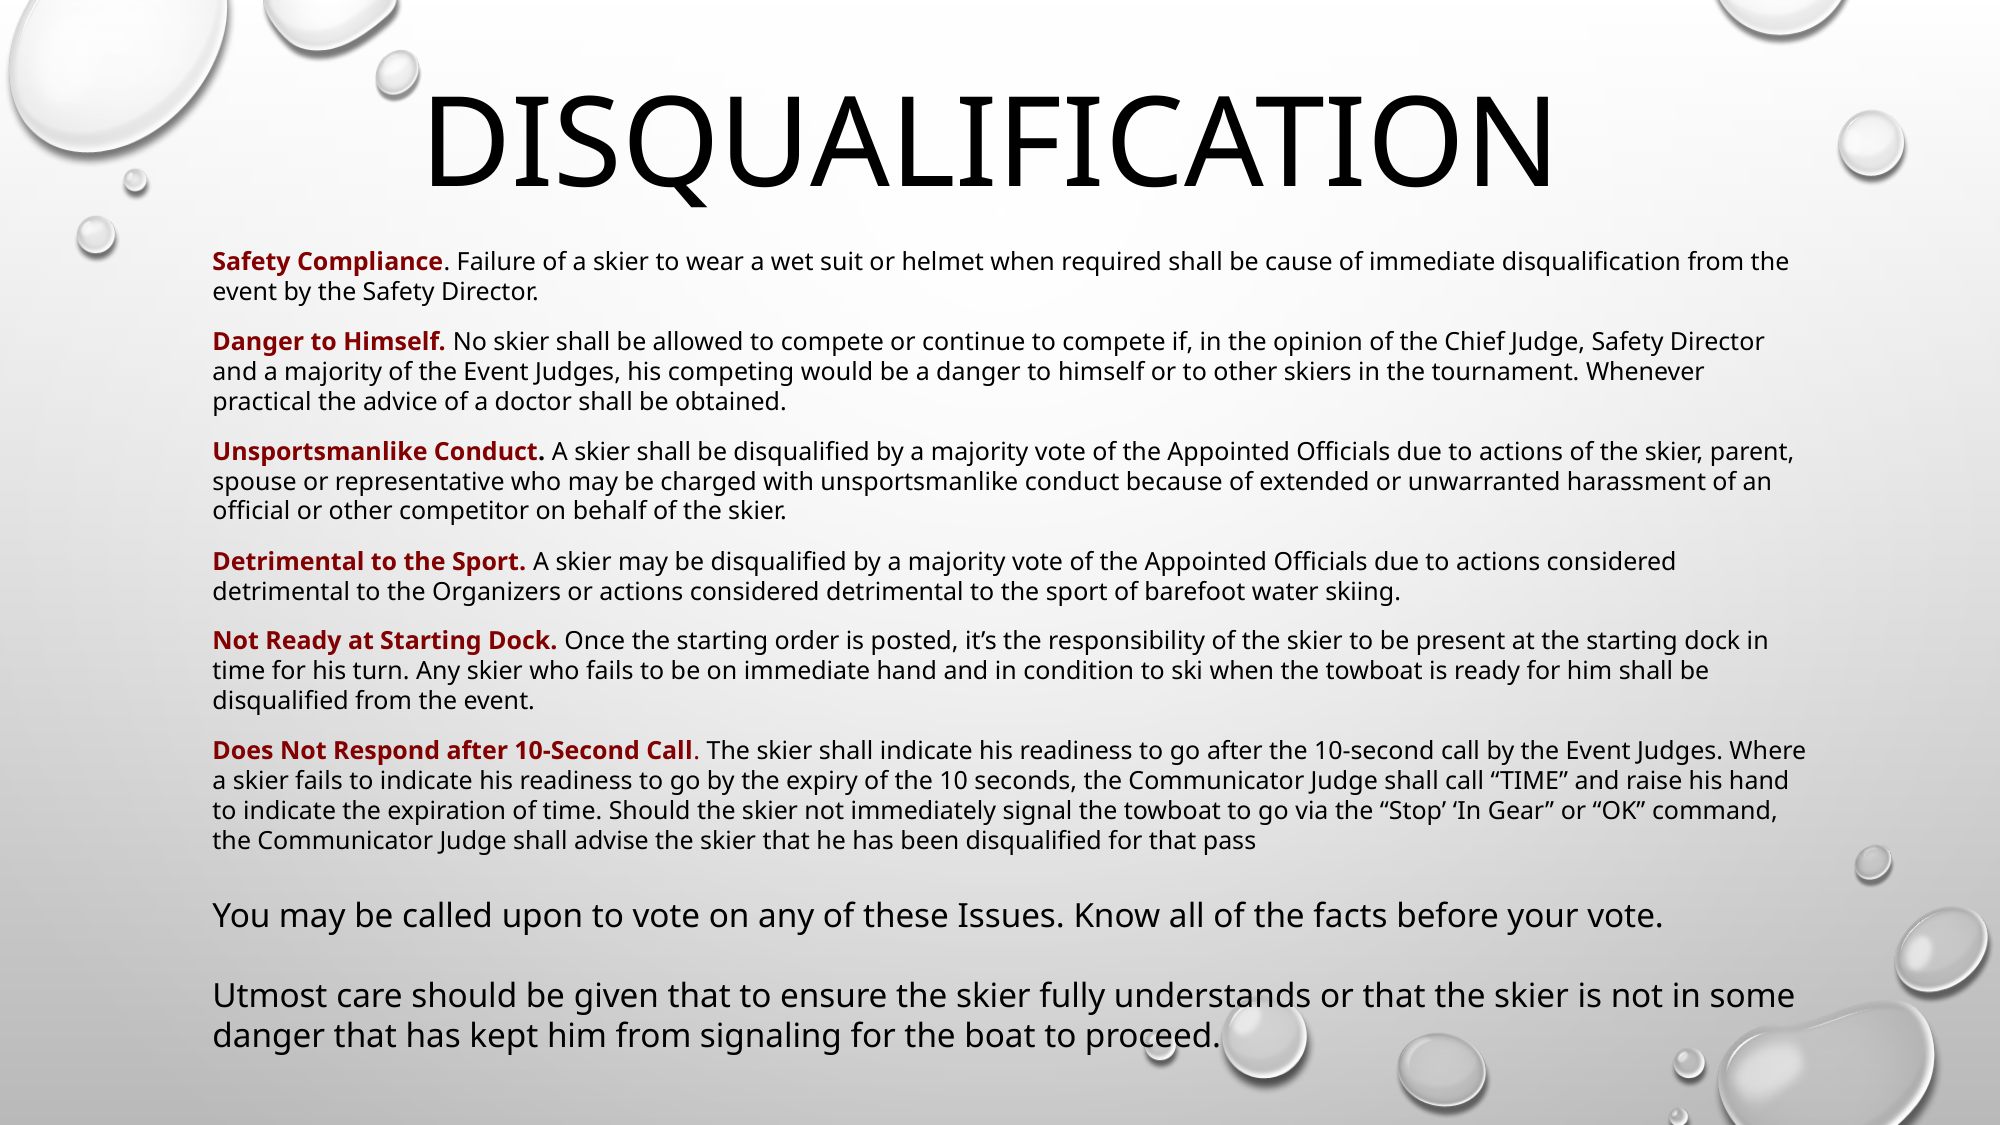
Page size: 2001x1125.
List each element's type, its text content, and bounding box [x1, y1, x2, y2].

title Disqualification [140, 64, 1841, 228]
picture [0, 0, 2000, 1125]
text_box Safety Compliance. Failure of a skier to wear a wet suit or helmet when required shall be cause of immediate disqualification from the event by the Safety Director. Danger to Himself. No skier shall be allowed to compete or continue to compete if, in the opinion of the Chief Judge, Safety Director and a majority of the Event Judges, his competing would be a danger to himself or to other skiers in the tournament. Whenever practical the advice of a doctor shall be obtained. Unsportsmanlike Conduct. A skier shall be disqualified by a majority vote of the Appointed Officials due to actions of the skier, parent, spouse or representative who may be charged with unsportsmanlike conduct because of extended or unwarranted harassment of an official or other competitor on behalf of the skier. Detrimental to the Sport. A skier may be disqualified by a majority vote of the Appointed Officials due to actions considered detrimental to the Organizers or actions considered detrimental to the sport of barefoot water skiing. Not Ready at Starting Dock. Once the starting order is posted, it’s the responsibility of the skier to be present at the starting dock in time for his turn. Any skier who fails to be on immediate hand and in condition to ski when the towboat is ready for him shall be disqualified from the event. Does Not Respond after 10-Second Call. The skier shall indicate his readiness to go after the 10-second call by the Event Judges. Where a skier fails to indicate his readiness to go by the expiry of the 10 seconds, the Communicator Judge shall call “TIME” and raise his hand to indicate the expiration of time. Should the skier not immediately signal the towboat to go via the “Stop’ ‘In Gear” or “OK” command, the Communicator Judge shall advise the skier that he has been disqualified for that pass You may be called upon to vote on any of these Issues. Know all of the facts before your vote. Utmost care should be given that to ensure the skier fully understands or that the skier is not in some danger that has kept him from signaling for the boat to proceed. [197, 238, 1827, 1125]
